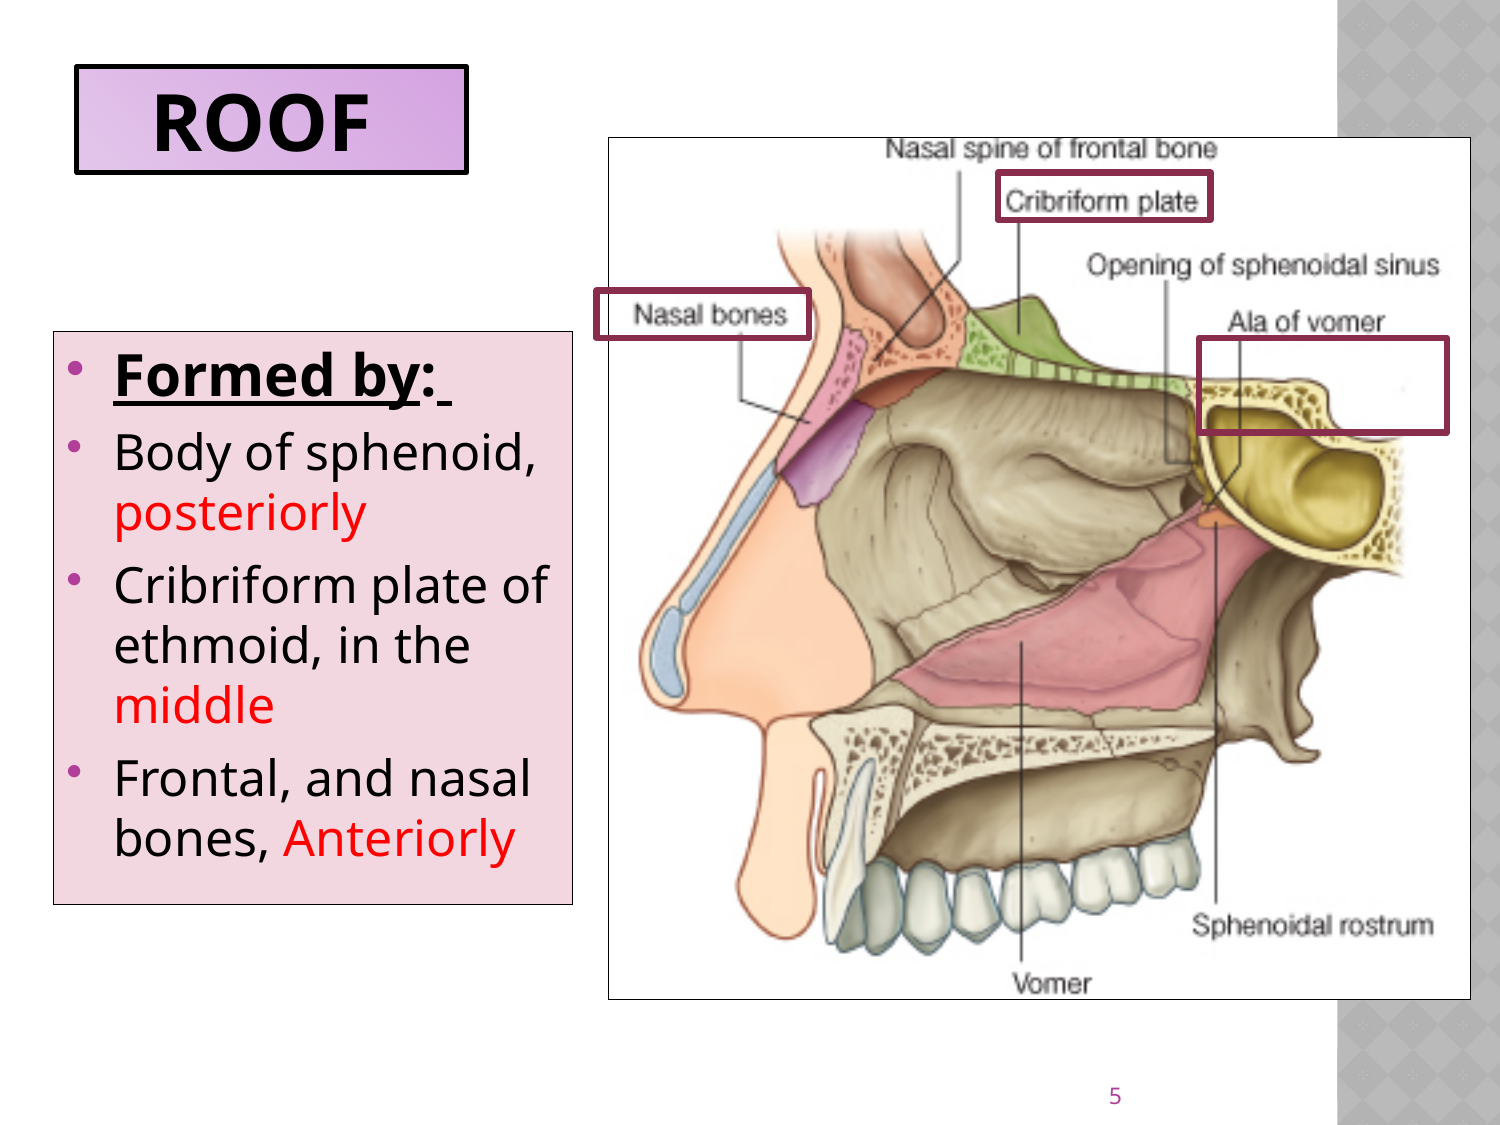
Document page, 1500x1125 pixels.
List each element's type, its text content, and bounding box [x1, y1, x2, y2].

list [607, 136, 1471, 1000]
slide_number 5 [1025, 1075, 1123, 1113]
list Formed by: Body of sphenoid, posteriorly Cribriform plate of ethmoid, in the middle Frontal, and nasal bones, Anteriorly [53, 331, 573, 905]
title Roof [76, 66, 467, 173]
text_box [593, 287, 602, 341]
